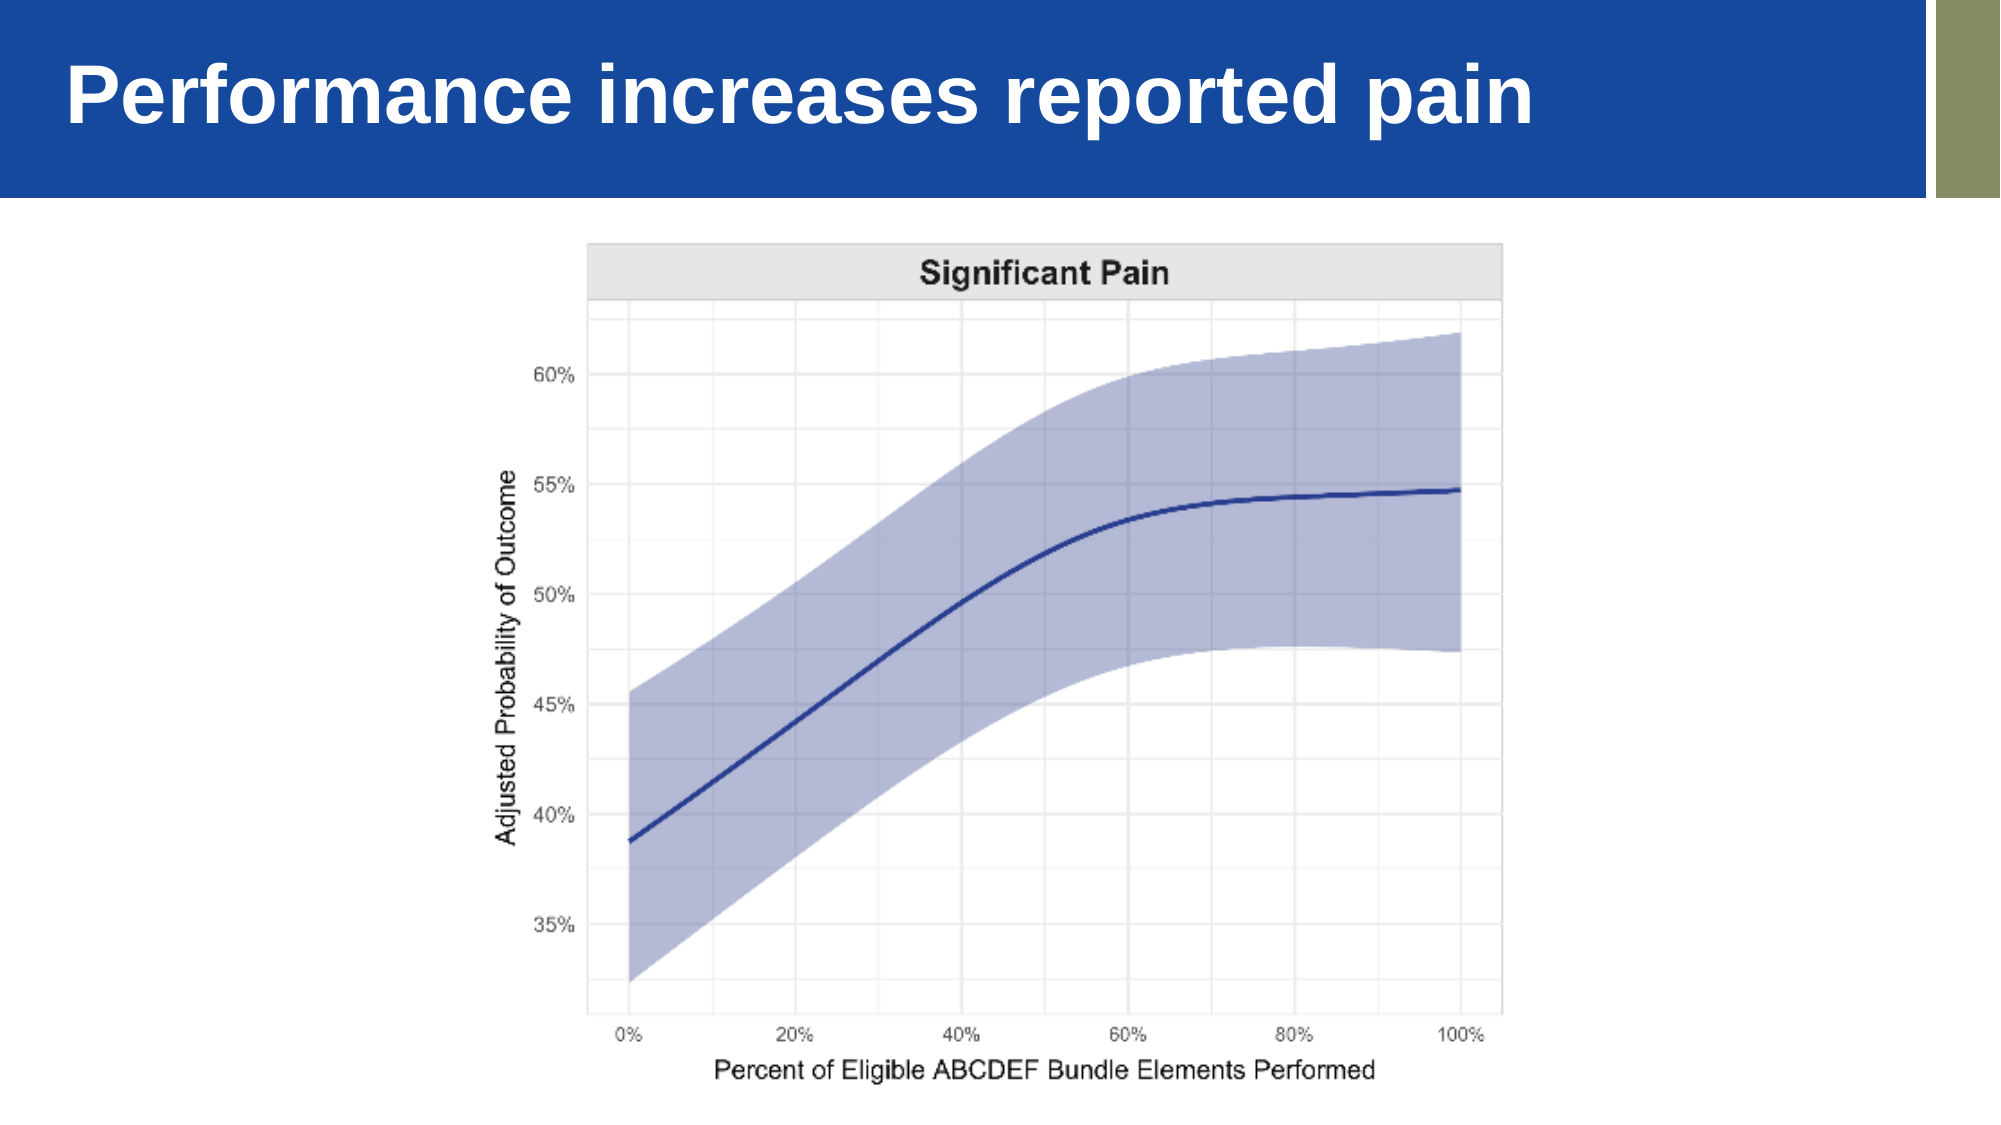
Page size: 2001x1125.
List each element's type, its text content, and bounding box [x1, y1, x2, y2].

picture [483, 231, 1516, 1092]
text_box [0, 0, 1927, 199]
text_box [1935, 0, 2000, 199]
text_box Performance increases reported pain [50, 53, 1552, 148]
